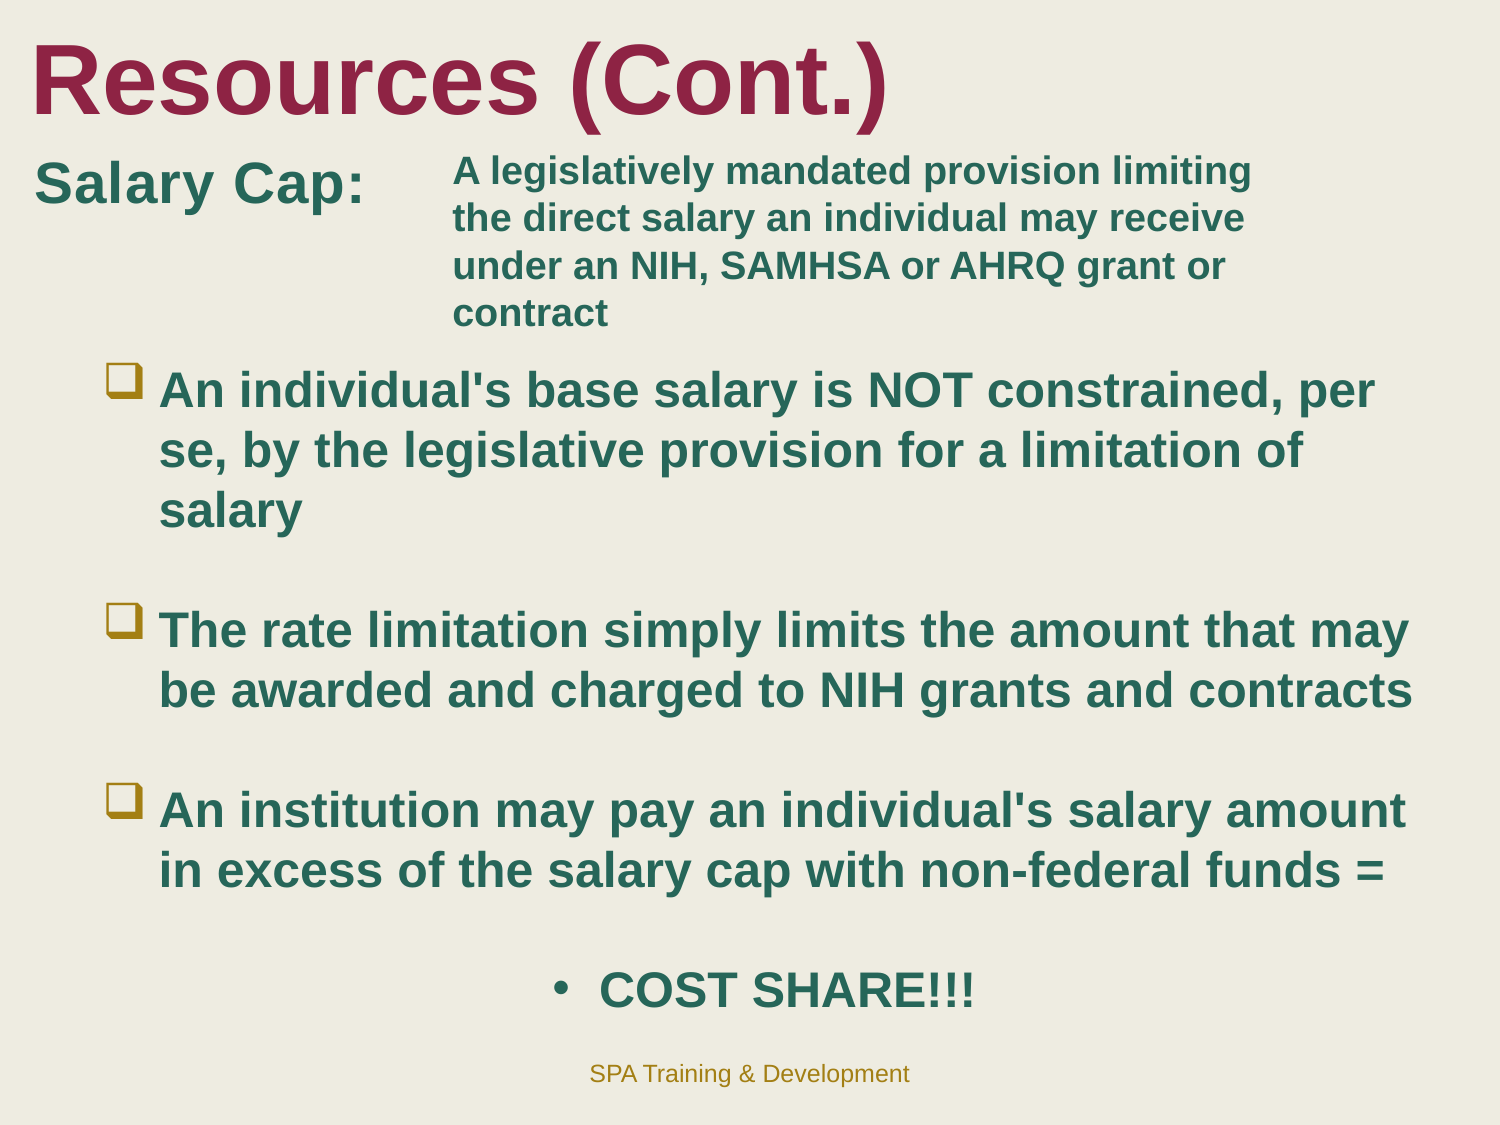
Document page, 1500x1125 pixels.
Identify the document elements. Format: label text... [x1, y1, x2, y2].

text_box Salary Cap: [19, 137, 382, 223]
footer SPA Training & Development [512, 1042, 988, 1103]
text_box An individual's base salary is NOT constrained, per se, by the legislative provision for a limitation of salary The rate limitation simply limits the amount that may be awarded and charged to NIH grants and contracts An institution may pay an individual's salary amount in excess of the salary cap with non-federal funds = COST SHARE!!! [87, 349, 1475, 1025]
title Resources (Cont.) [15, 0, 917, 176]
text_box A legislatively mandated provision limiting the direct salary an individual may receive under an NIH, SAMHSA or AHRQ grant or contract [437, 137, 1294, 343]
